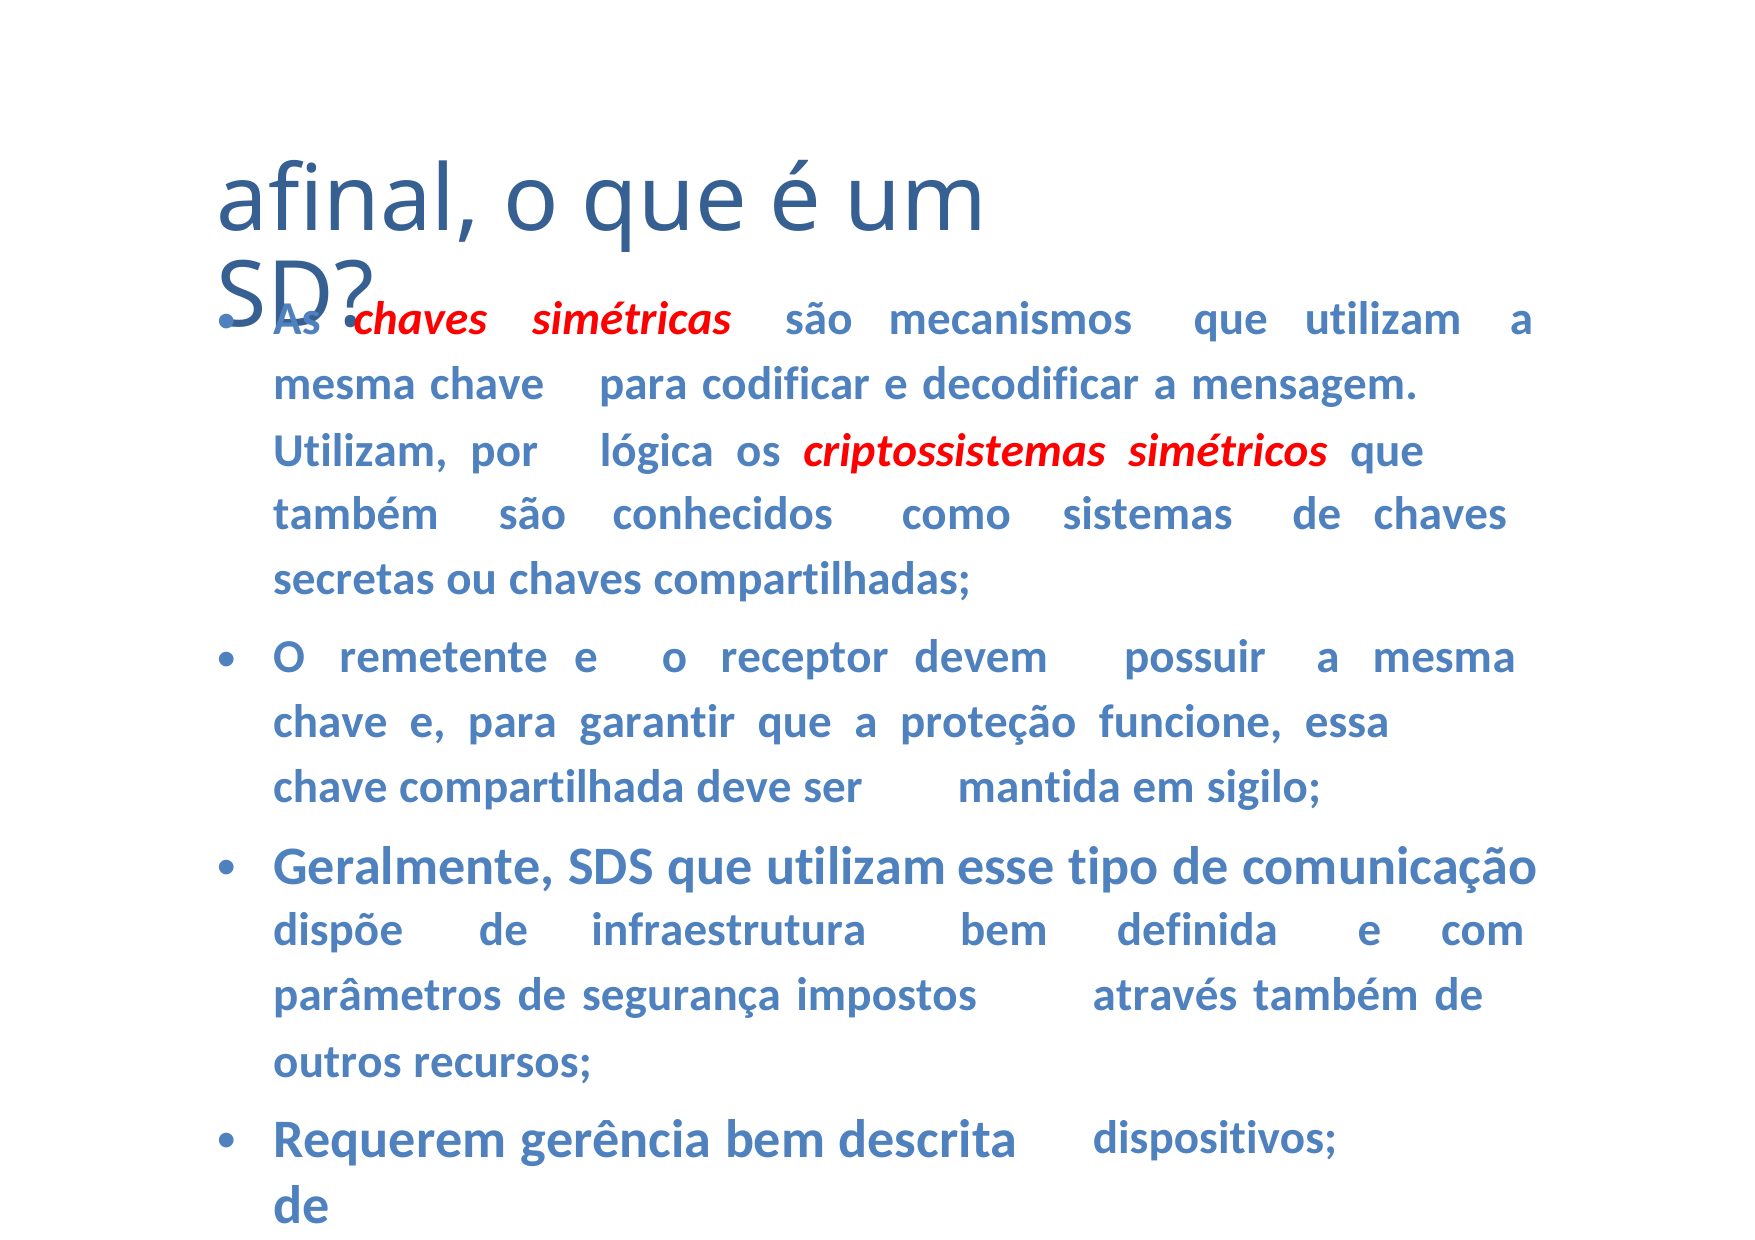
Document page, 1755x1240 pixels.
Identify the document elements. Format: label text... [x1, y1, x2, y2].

text_box chave e, para garantir que a proteção funcione, essa [271, 698, 1547, 758]
text_box a [1507, 295, 1547, 355]
text_box sistemas [1060, 490, 1267, 550]
text_box mantida em sigilo; esse tipo de comunicação [954, 763, 1548, 901]
text_box o [659, 633, 702, 693]
text_box • [214, 292, 247, 351]
text_box infraestrutura [589, 906, 915, 966]
text_box remetente e [337, 633, 643, 693]
text_box possuir [1122, 633, 1298, 693]
text_box de chaves [1290, 490, 1547, 550]
text_box utilizam [1302, 295, 1495, 355]
text_box são [783, 295, 874, 355]
text_box • [214, 1111, 247, 1170]
text_box parâmetros de segurança impostos outros recursos; Requerem gerência bem descrita de [271, 971, 1091, 1174]
text_box As [271, 295, 338, 355]
text_box bem [958, 906, 1072, 966]
text_box • [214, 630, 247, 689]
text_box de [476, 906, 546, 966]
text_box chave compartilhada deve ser Geralmente, SDS que utilizam [271, 763, 954, 901]
text_box simétricas [530, 295, 770, 355]
text_box mesma chave Utilizam, por [271, 360, 594, 485]
text_box mesma [1370, 633, 1548, 693]
text_box com [1438, 906, 1548, 966]
text_box como [899, 490, 1037, 550]
text_box dispõe [271, 906, 433, 966]
text_box receptor devem [718, 633, 1105, 693]
text_box secretas ou chaves compartilhadas; [271, 555, 1079, 615]
text_box e [1355, 906, 1396, 966]
text_box que [1191, 295, 1290, 355]
text_box O [271, 633, 321, 693]
text_box afinal, o que é um SD? [214, 153, 1091, 250]
text_box através também de [1090, 971, 1547, 1031]
text_box conhecidos [610, 490, 876, 550]
text_box também [271, 490, 473, 550]
text_box chaves [351, 295, 517, 355]
text_box para codificar e decodificar a mensagem. lógica os criptossistemas simétricos que [597, 360, 1547, 485]
text_box definida [1114, 906, 1312, 966]
text_box mecanismos [886, 295, 1179, 355]
text_box • [214, 838, 247, 897]
text_box dispositivos; [1090, 1114, 1384, 1174]
text_box a [1314, 633, 1354, 693]
text_box são [496, 490, 587, 550]
